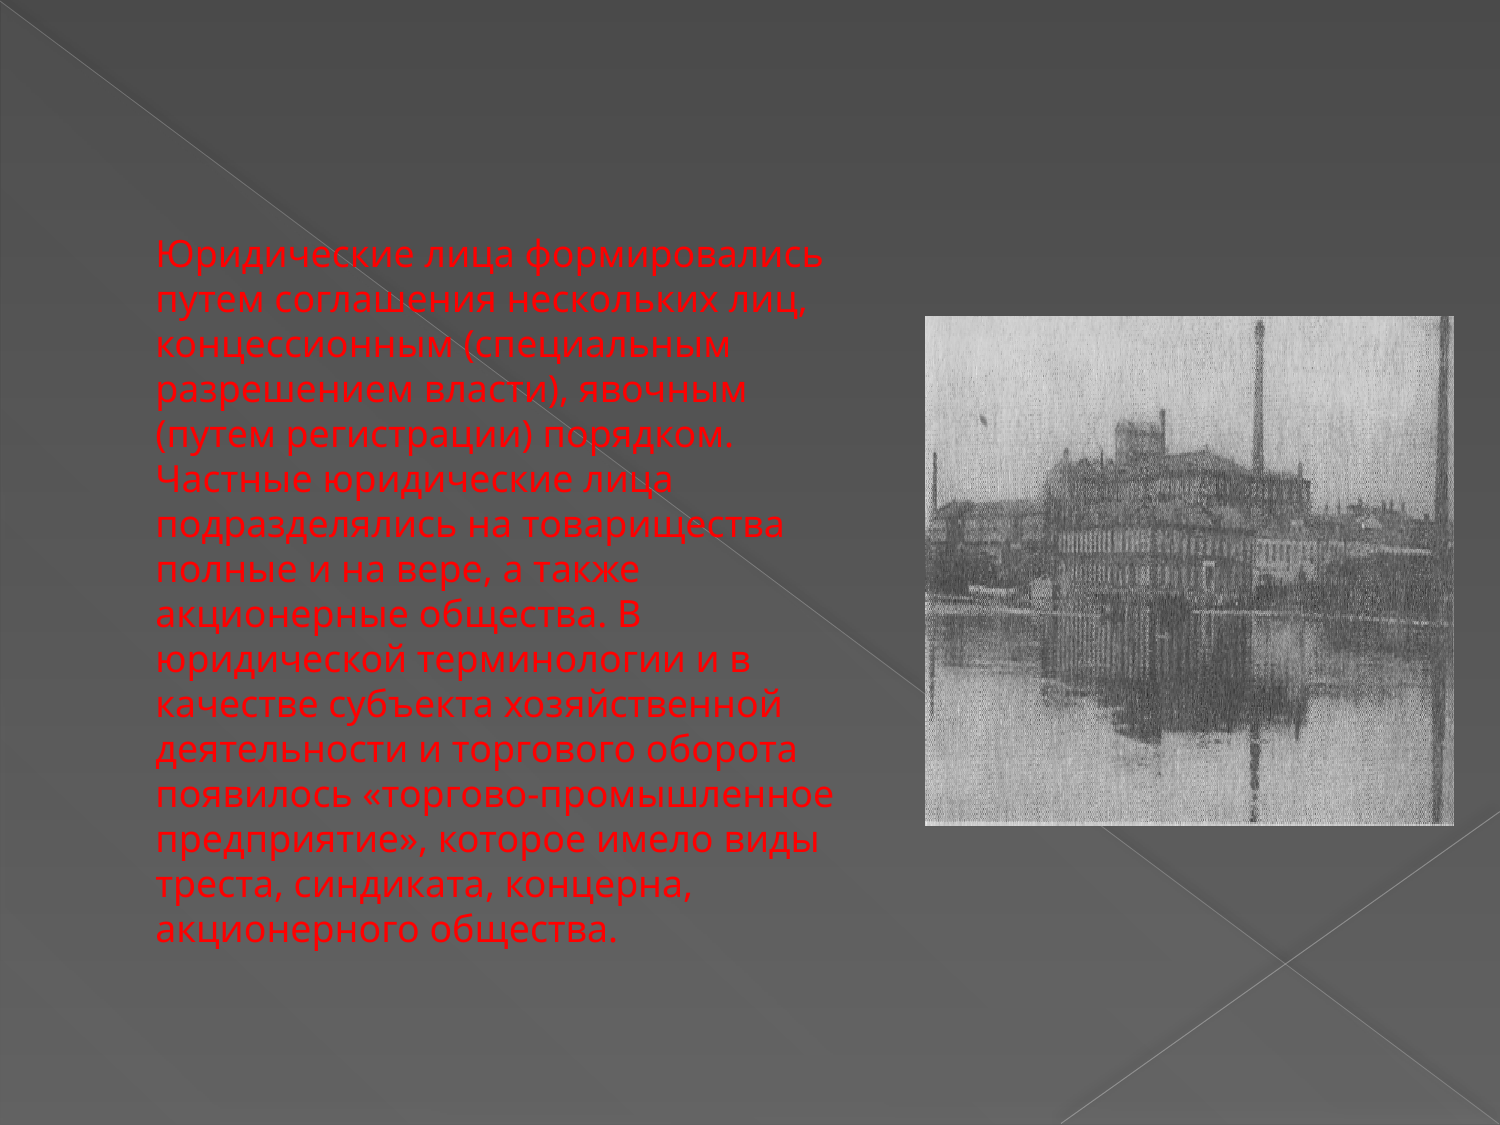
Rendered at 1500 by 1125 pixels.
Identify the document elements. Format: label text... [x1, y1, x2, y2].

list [925, 316, 1455, 826]
text_box Юридические лица формировались путем соглашения нескольких лиц, концессионным (специальным разрешением власти), явочным (путем регистрации) порядком. Частные юридические лица подразделялись на товарищества полные и на вере, а также акционерные общества. В юридической терминологии и в качестве субъекта хозяйственной деятельности и торгового оборота появилось «торгово-промышленное предприятие», которое имело виды треста, синдиката, концерна, акционерного общества. [140, 222, 891, 958]
